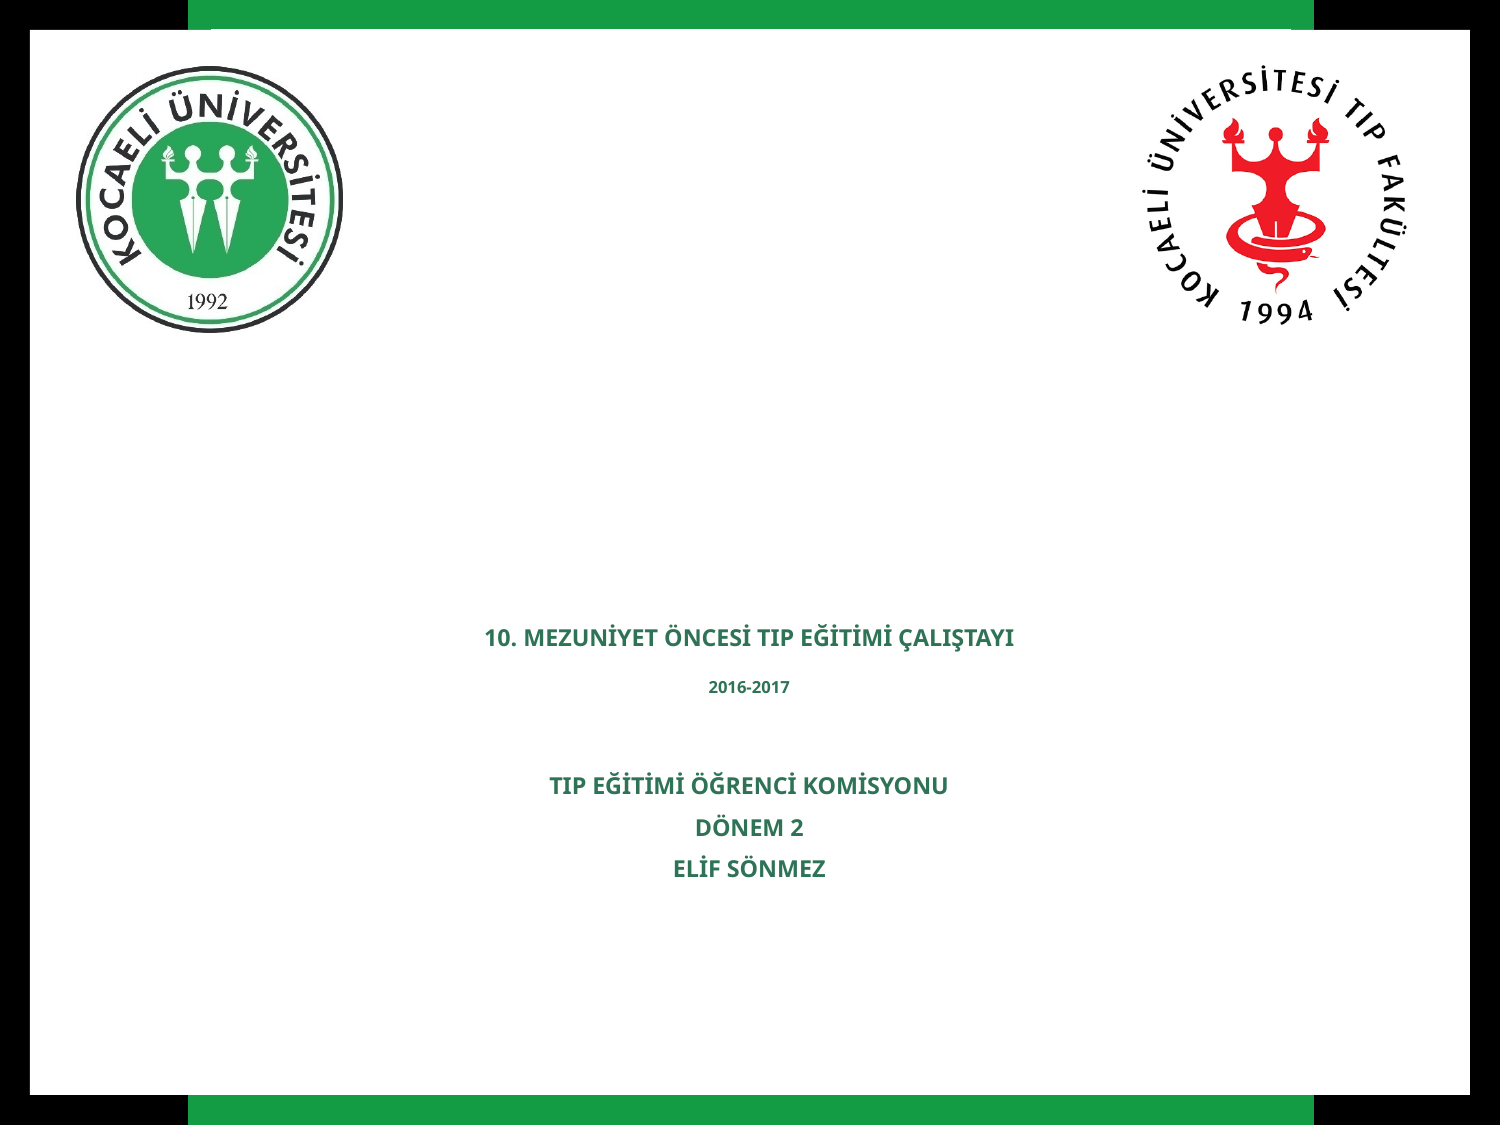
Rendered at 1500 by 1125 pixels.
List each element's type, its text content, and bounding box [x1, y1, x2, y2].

title 10. MEZUNİYET ÖNCESİ TIP EĞİTİMİ ÇALIŞTAYI 2016-2017 TIP EĞİTİMİ ÖĞRENCİ KOMİSYONU DÖNEM 2 ELİF SÖNMEZ [29, 469, 1469, 1092]
picture [0, 0, 1500, 1125]
